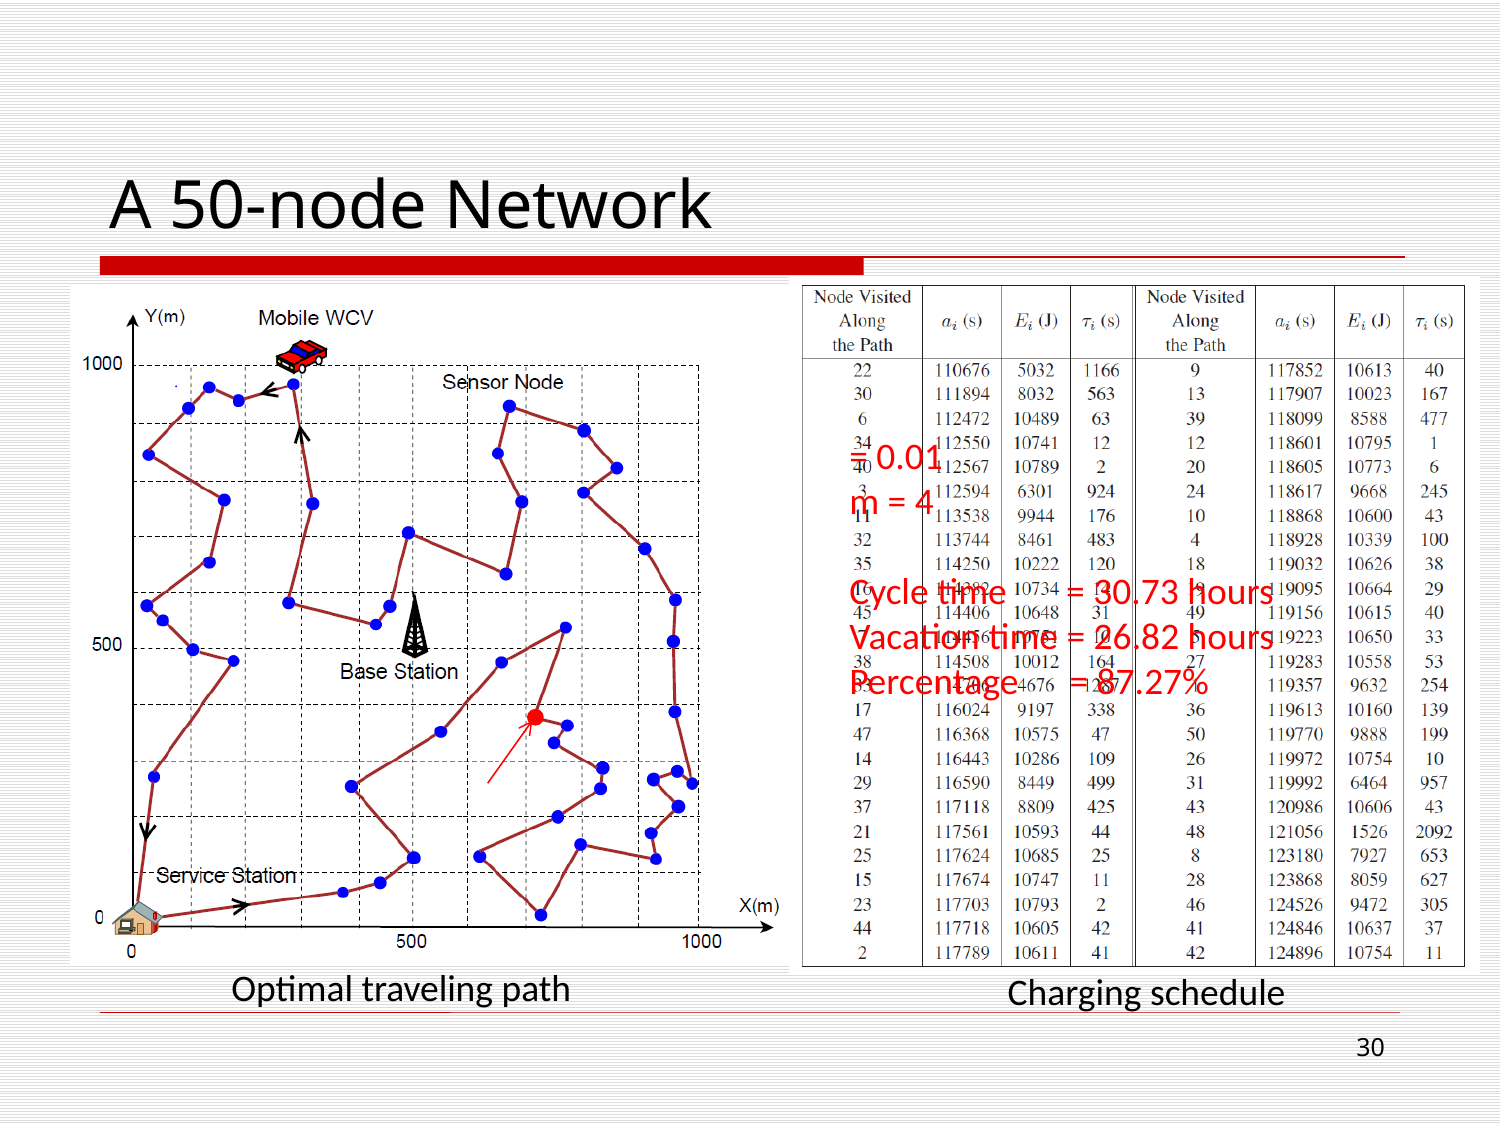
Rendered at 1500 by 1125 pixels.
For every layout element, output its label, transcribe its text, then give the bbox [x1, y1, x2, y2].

title A 50-node Network [94, 50, 1407, 250]
text_box Charging schedule [992, 984, 1306, 1021]
text_box Optimal traveling path [216, 974, 592, 1017]
picture [69, 277, 1480, 976]
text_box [487, 720, 533, 784]
slide_number 30 [1074, 1024, 1400, 1103]
